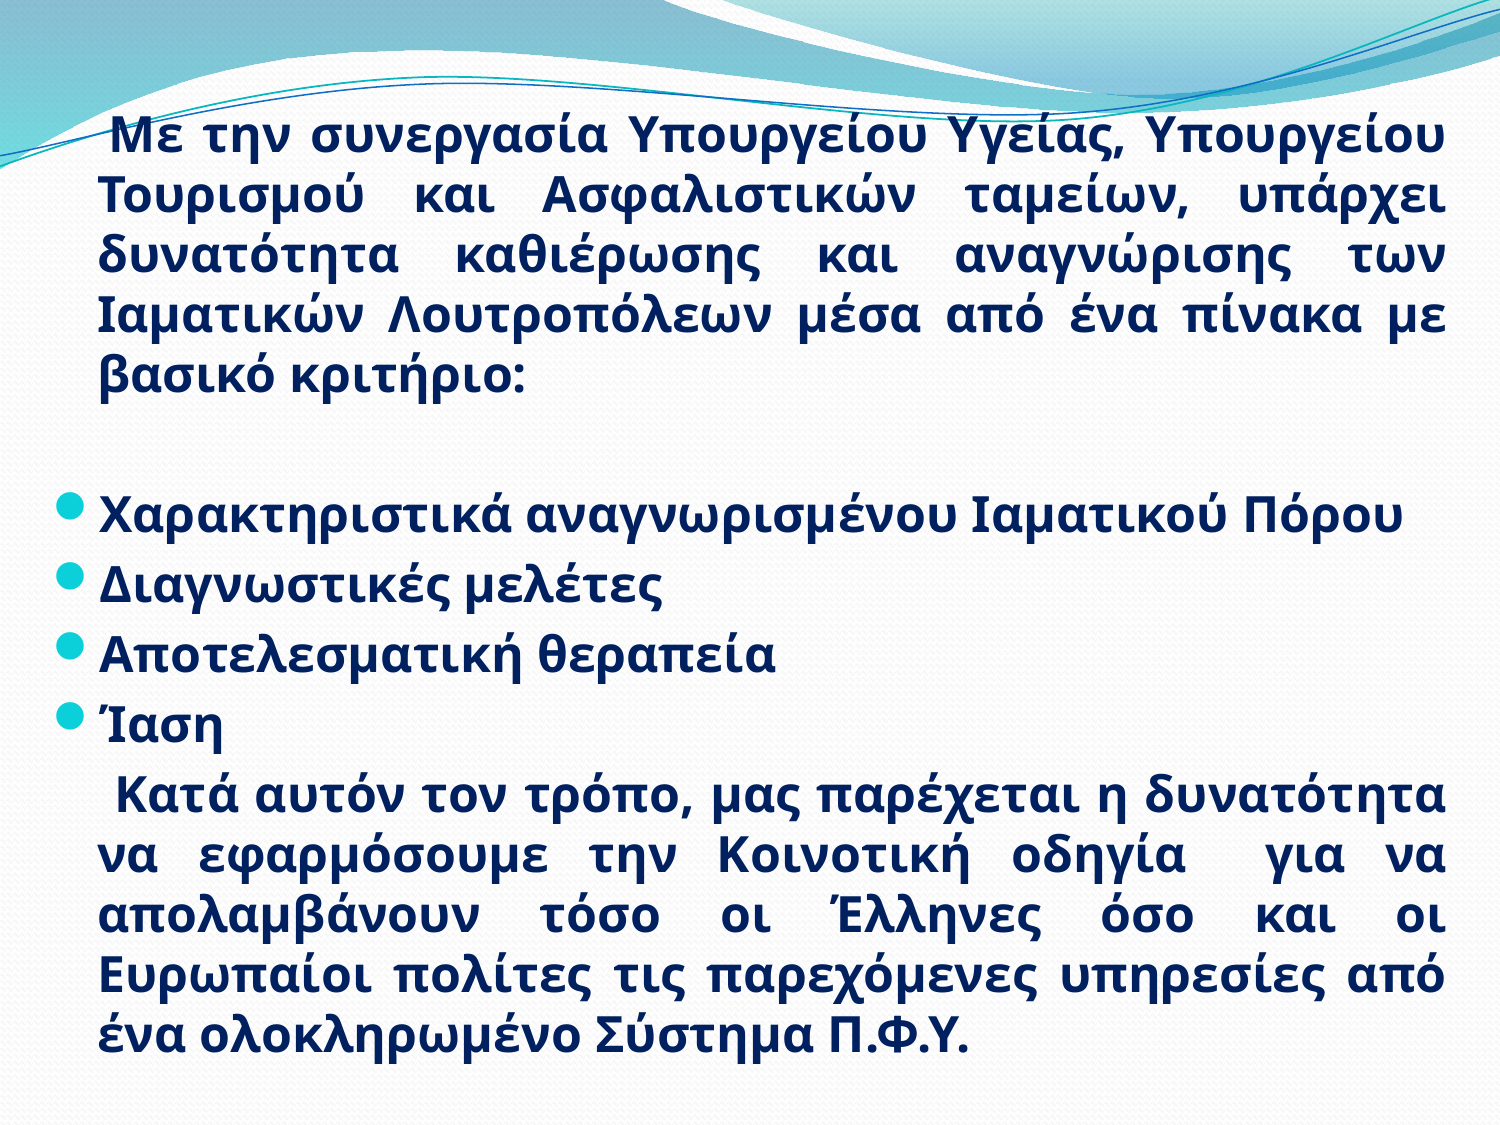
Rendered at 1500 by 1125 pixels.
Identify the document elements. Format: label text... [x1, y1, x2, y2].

list Με την συνεργασία Υπουργείου Υγείας, Υπουργείου Τουρισμού και Ασφαλιστικών ταμείων, υπάρχει δυνατότητα καθιέρωσης και αναγνώρισης των Ιαματικών Λουτροπόλεων μέσα από ένα πίνακα με βασικό κριτήριο: Χαρακτηριστικά αναγνωρισμένου Ιαματικού Πόρου Διαγνωστικές μελέτες Αποτελεσματική θεραπεία Ίαση Κατά αυτόν τον τρόπο, μας παρέχεται η δυνατότητα να εφαρμόσουμε την Κοινοτική οδηγία για να απολαμβάνουν τόσο οι Έλληνες όσο και οι Ευρωπαίοι πολίτες τις παρεχόμενες υπηρεσίες από ένα ολοκληρωμένο Σύστημα Π.Φ.Υ. [37, 24, 1463, 1100]
